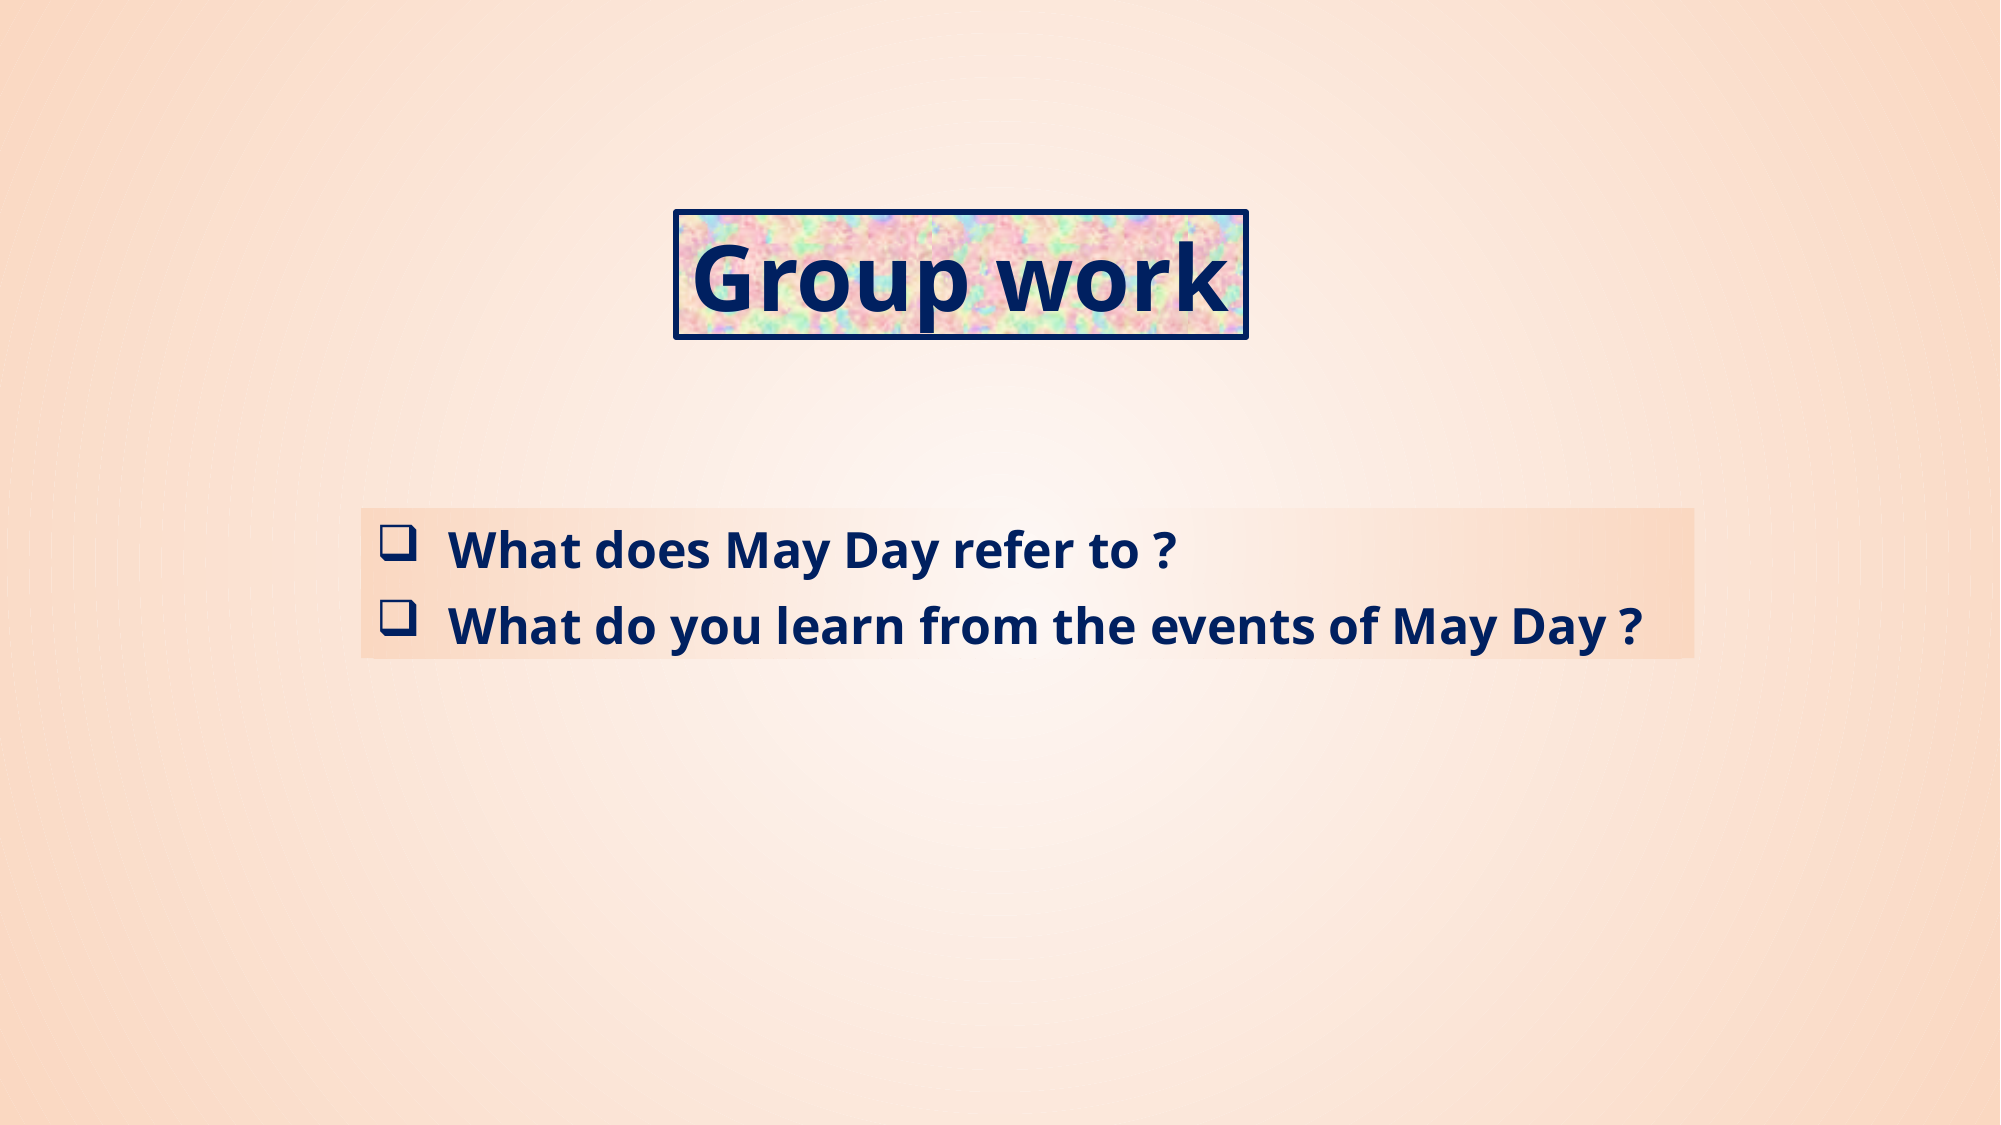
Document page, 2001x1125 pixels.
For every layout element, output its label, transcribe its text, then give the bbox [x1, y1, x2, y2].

table_header What does May Day refer to ? [361, 508, 1694, 583]
table_cell What do you learn from the events of May Day ? [361, 583, 1694, 658]
text_box Group work [676, 212, 1247, 337]
